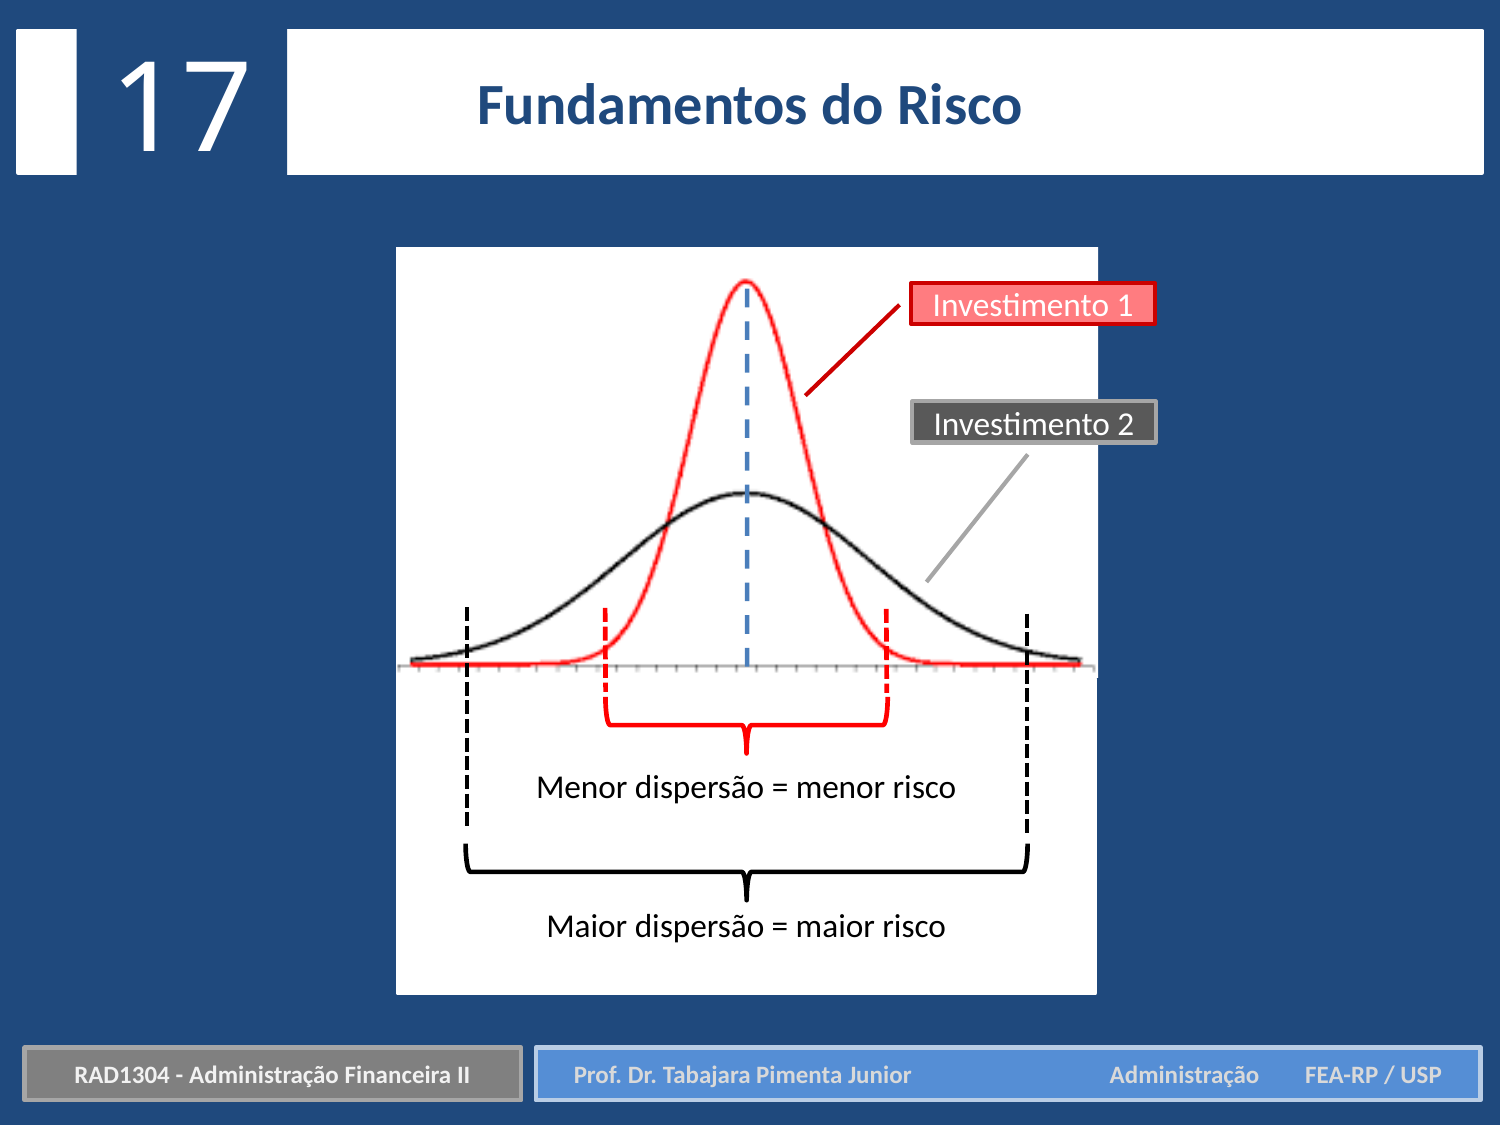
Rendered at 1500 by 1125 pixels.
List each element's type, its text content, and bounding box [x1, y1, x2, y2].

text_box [24, 1047, 1493, 1101]
text_box [16, 29, 76, 175]
text_box [288, 29, 1484, 175]
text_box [395, 247, 1156, 994]
text_box Fundamentos do Risco [348, 58, 1152, 144]
text_box 17 [76, 19, 288, 184]
